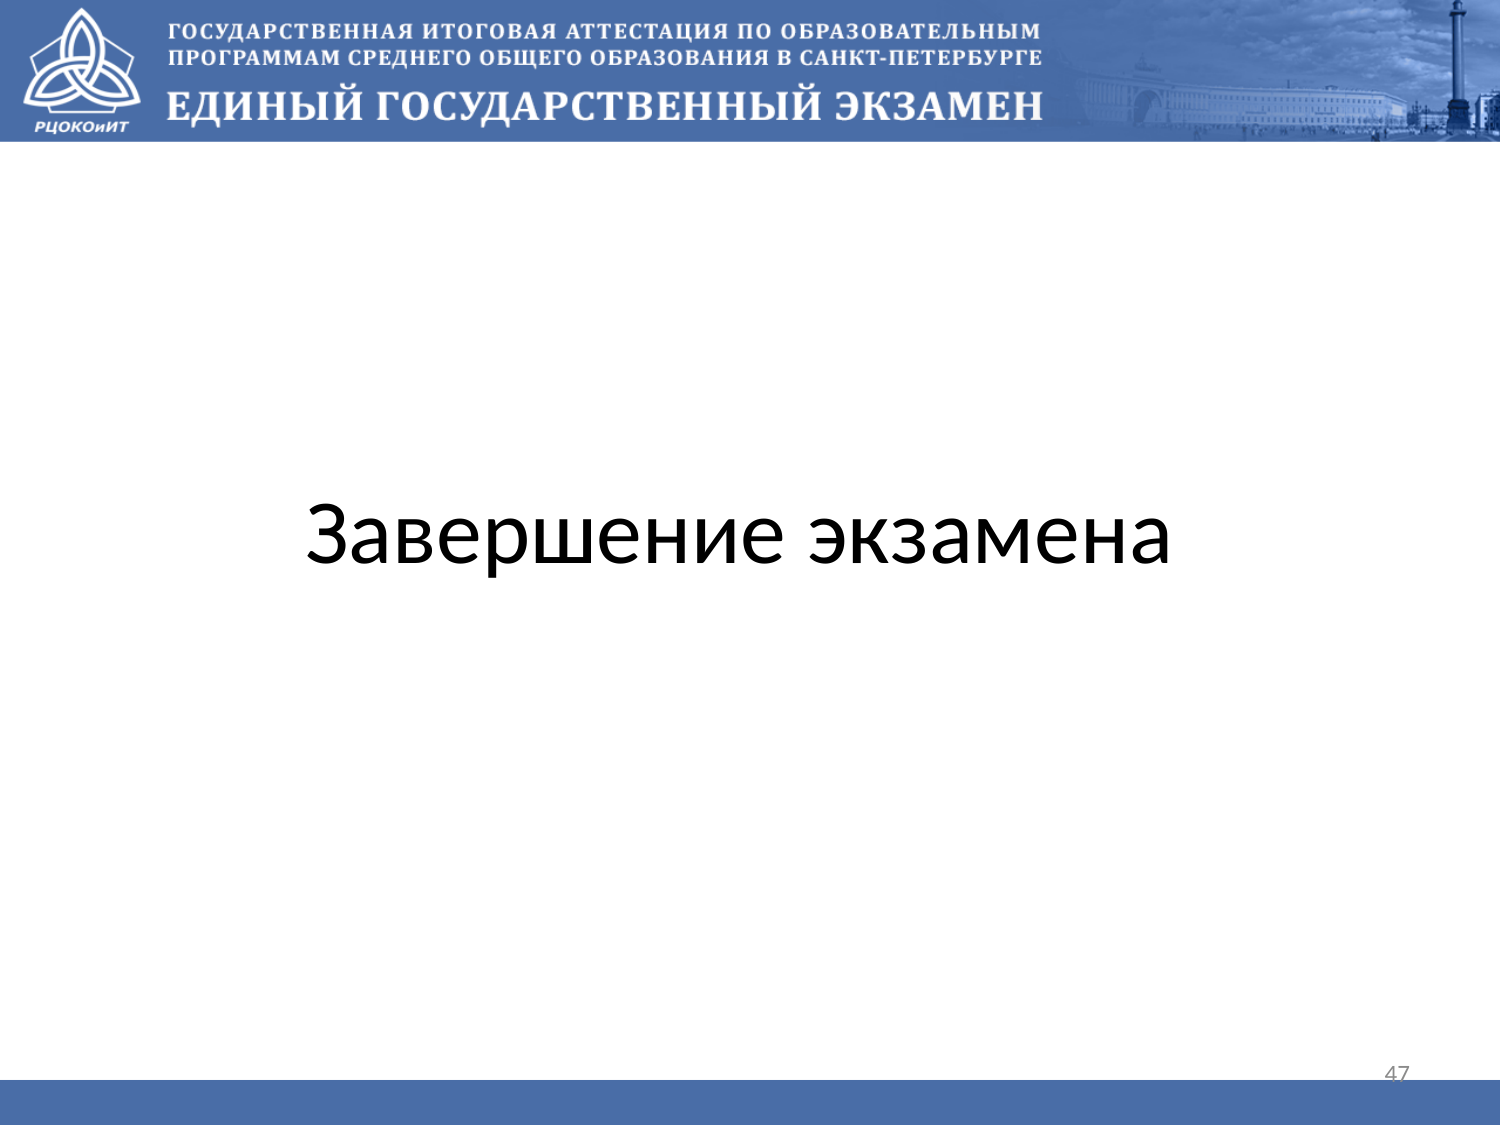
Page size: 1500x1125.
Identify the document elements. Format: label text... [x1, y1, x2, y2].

slide_number 47 [1074, 1042, 1425, 1103]
picture [0, 0, 1500, 1125]
title Завершение экзамена [64, 432, 1415, 621]
